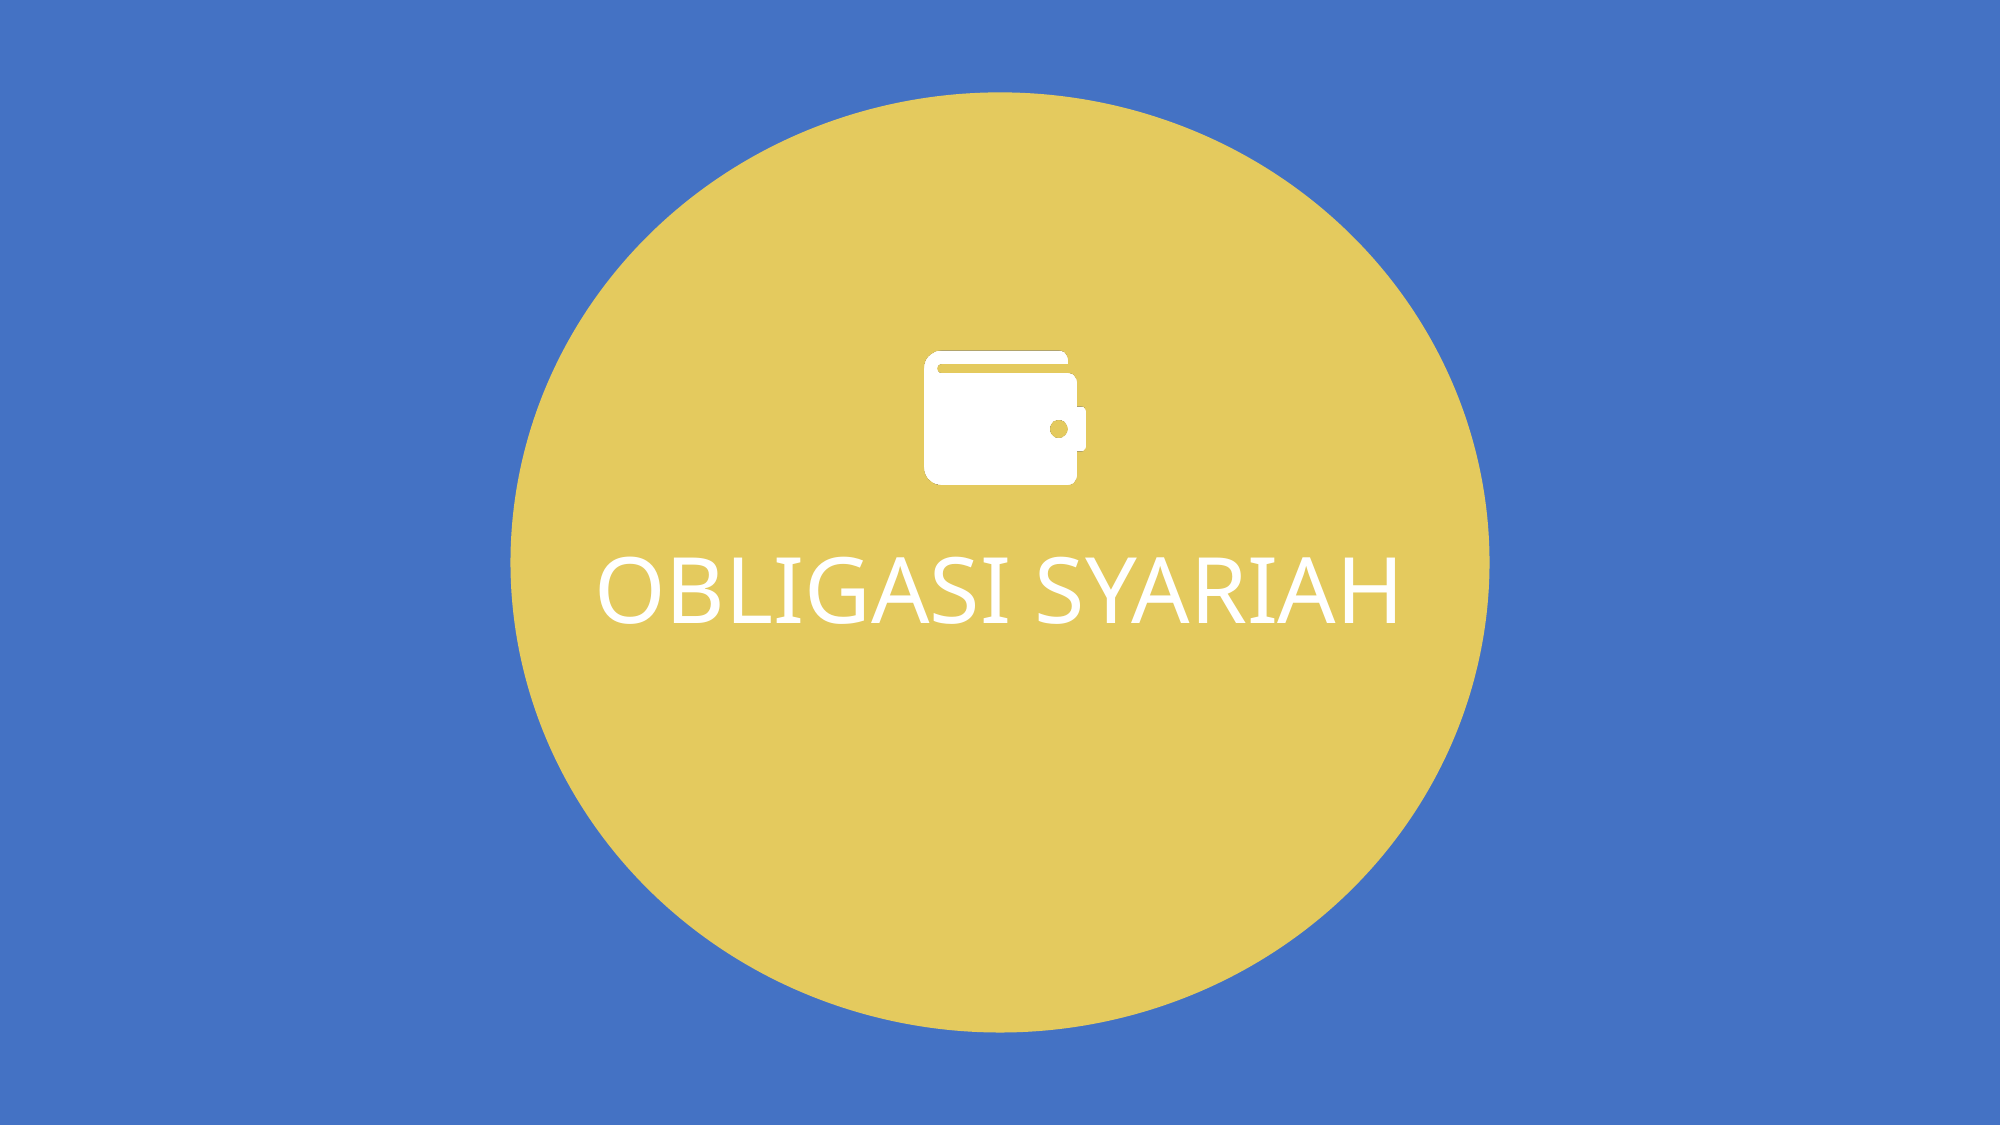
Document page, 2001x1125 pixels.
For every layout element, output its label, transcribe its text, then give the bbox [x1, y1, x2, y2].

text_box OBLIGASI SYARIAH [557, 524, 1443, 650]
text_box [509, 91, 1491, 1034]
picture [892, 310, 1108, 525]
